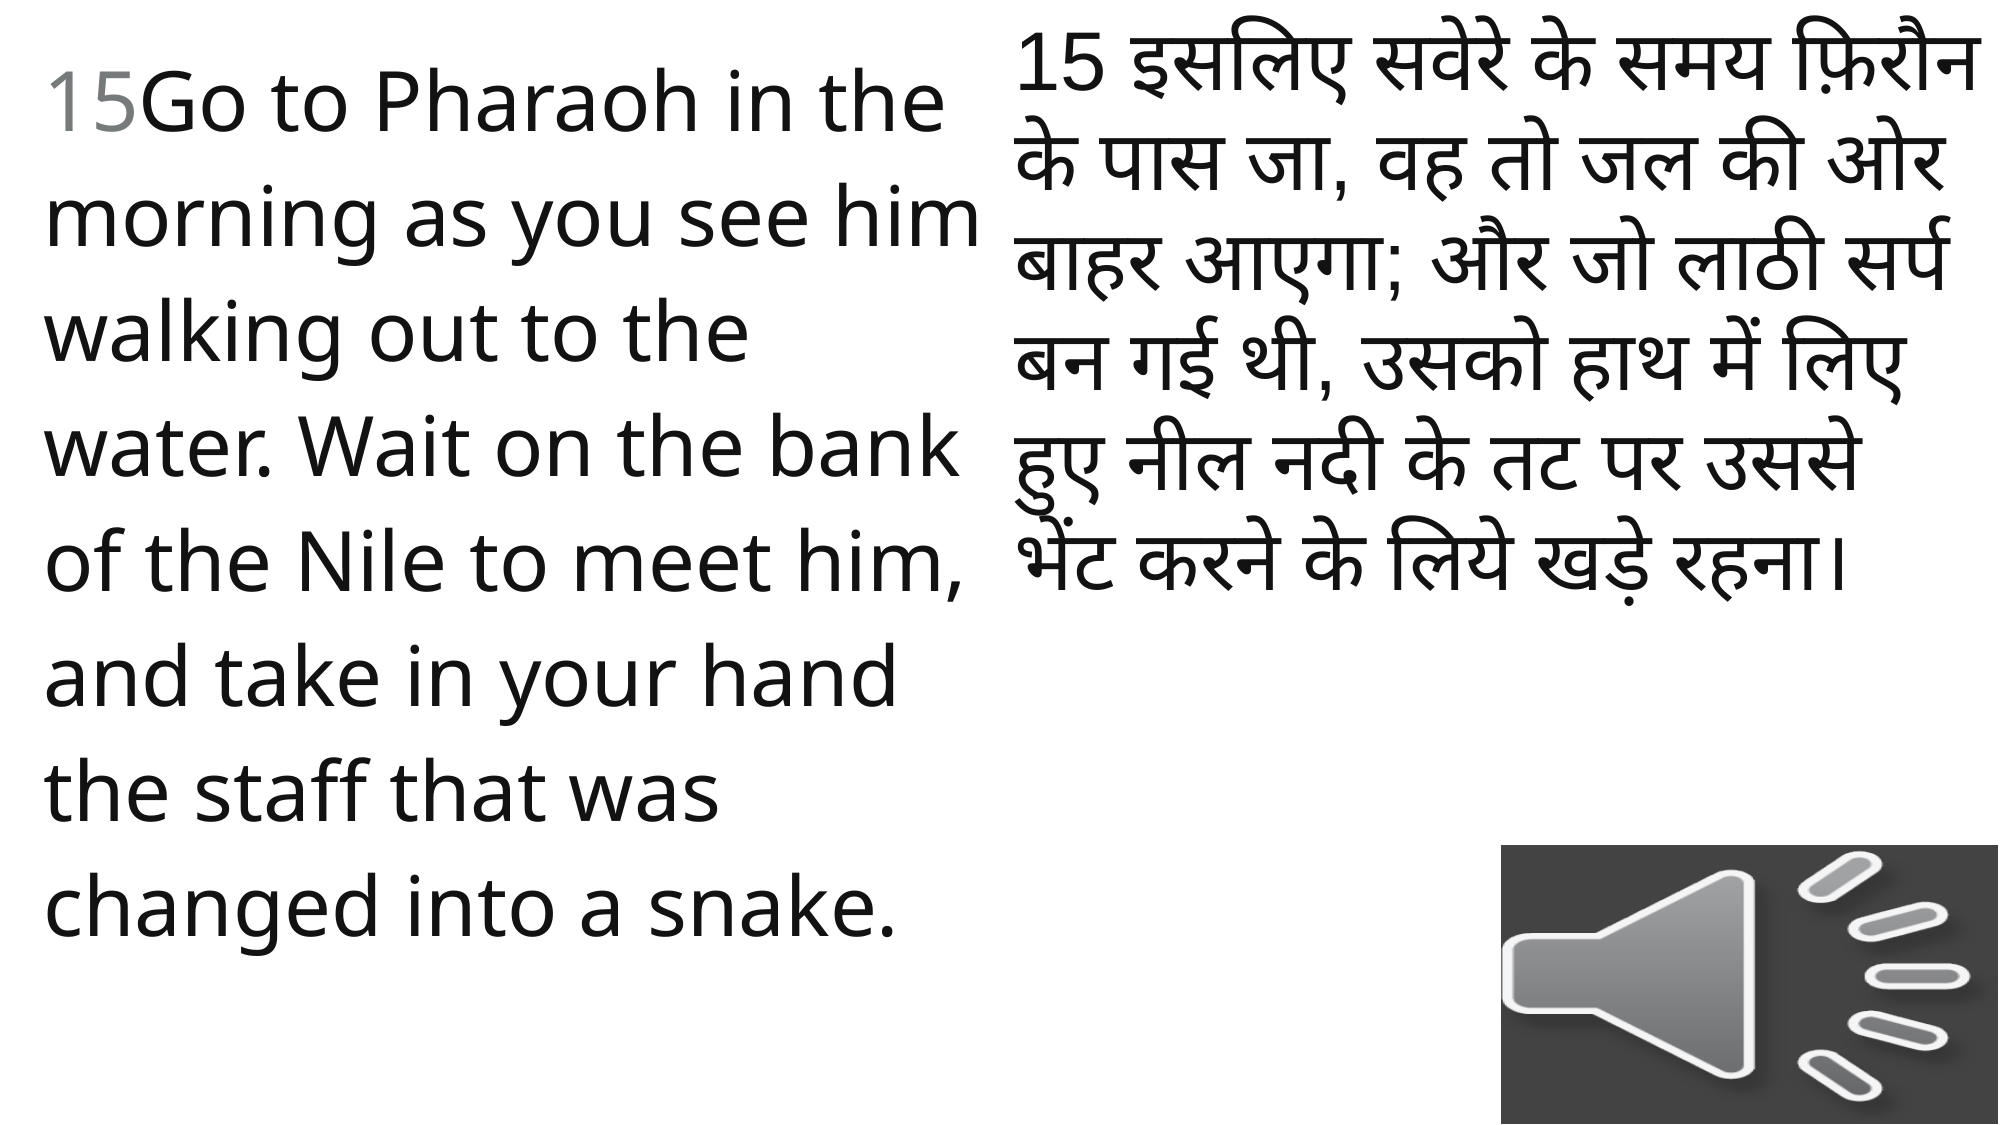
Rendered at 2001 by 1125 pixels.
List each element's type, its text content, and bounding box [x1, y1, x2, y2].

text_box 15Go to Pharaoh in the morning as you see him walking out to the water. Wait on the bank of the Nile to meet him, and take in your hand the staff that was changed into a snake. [28, 25, 1006, 1088]
picture [1500, 843, 2000, 1125]
text_box 15 इसलिए सवेरे के समय फ़िरौन के पास जा, वह तो जल की ओर बाहर आएगा; और जो लाठी सर्प बन गई थी, उसको हाथ में लिए हुए नील नदी के तट पर उससे भेंट करने के लिये खड़े रहना। [999, 0, 2000, 1125]
